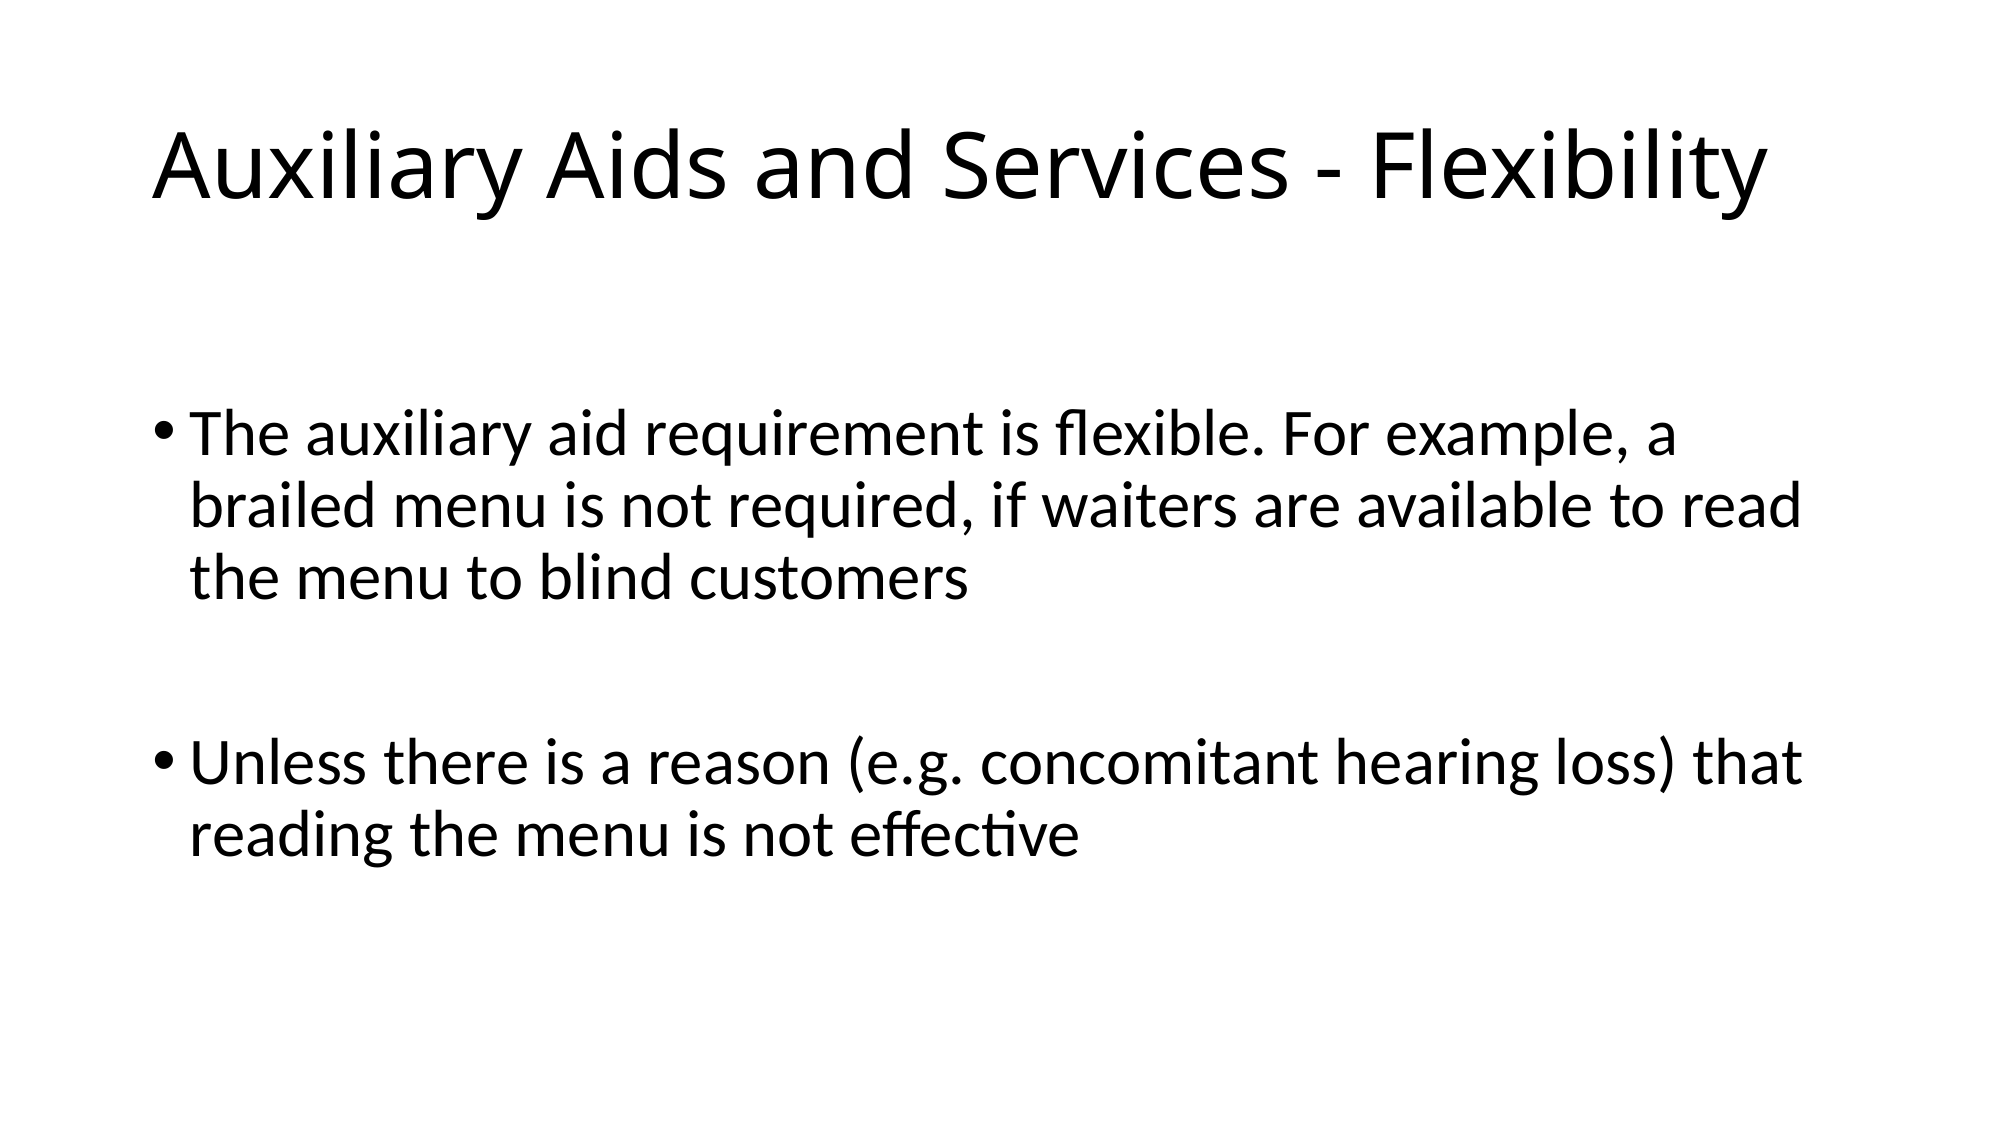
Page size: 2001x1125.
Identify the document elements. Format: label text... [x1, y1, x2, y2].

title Auxiliary Aids and Services - Flexibility [137, 59, 1863, 278]
list The auxiliary aid requirement is flexible. For example, a brailed menu is not required, if waiters are available to read the menu to blind customers Unless there is a reason (e.g. concomitant hearing loss) that reading the menu is not effective [137, 299, 1863, 1014]
